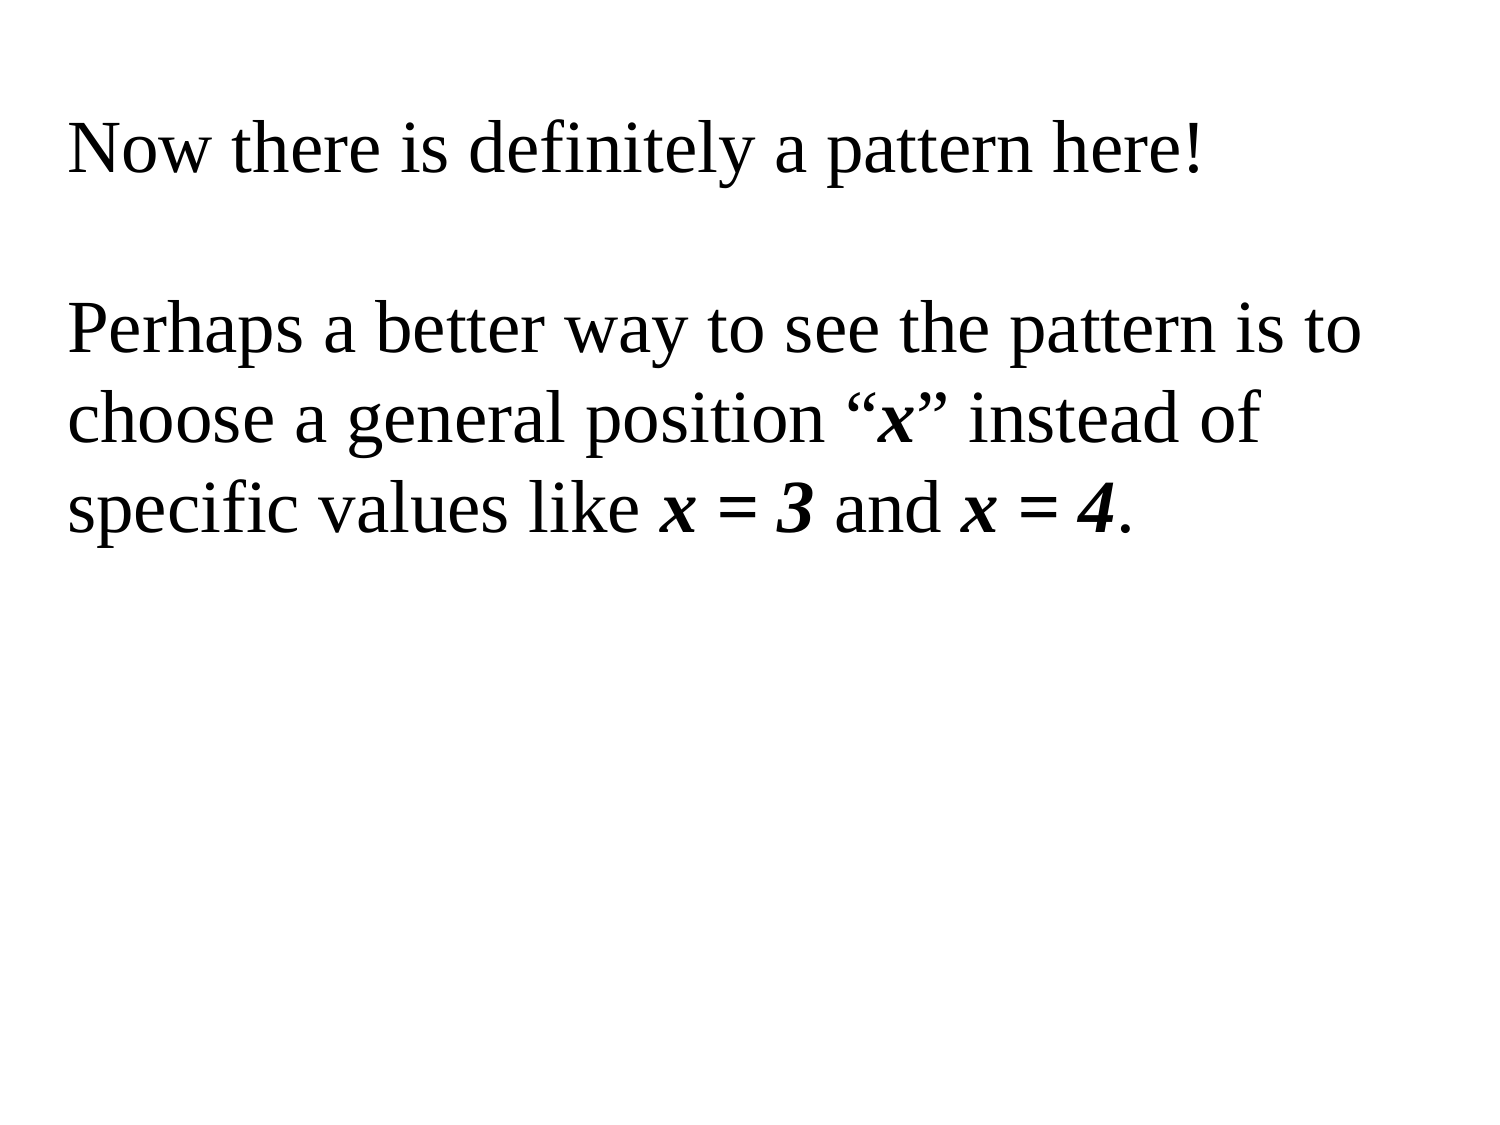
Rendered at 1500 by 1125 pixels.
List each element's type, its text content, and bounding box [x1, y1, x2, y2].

text_box Now there is definitely a pattern here! Perhaps a better way to see the pattern is to choose a general position “x” instead of specific values like x = 3 and x = 4. [52, 89, 1423, 555]
